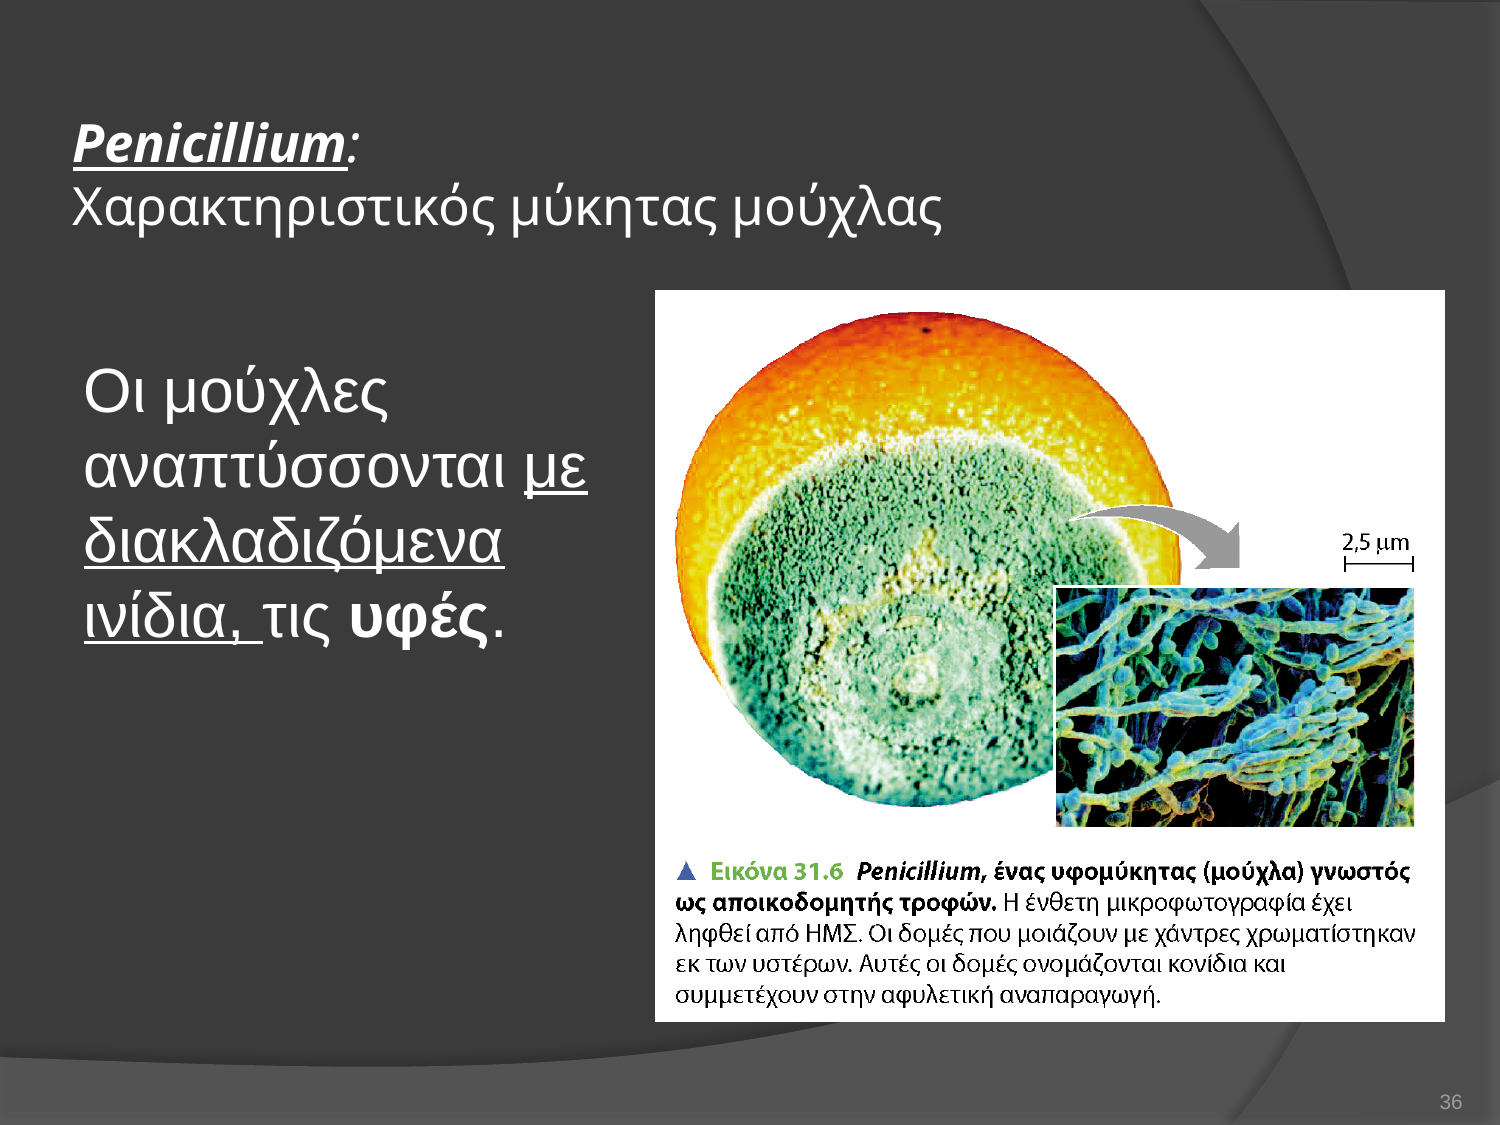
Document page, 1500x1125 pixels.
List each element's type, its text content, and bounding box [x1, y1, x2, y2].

list Οι μούχλες αναπτύσσονται με διακλαδιζόμενα ινίδια, τις υφές. [0, 255, 686, 1125]
slide_number 36 [1337, 1053, 1463, 1114]
title Penicillium: Χαρακτηριστικός μύκητας μούχλας [64, 101, 1415, 281]
picture [655, 290, 1445, 1022]
